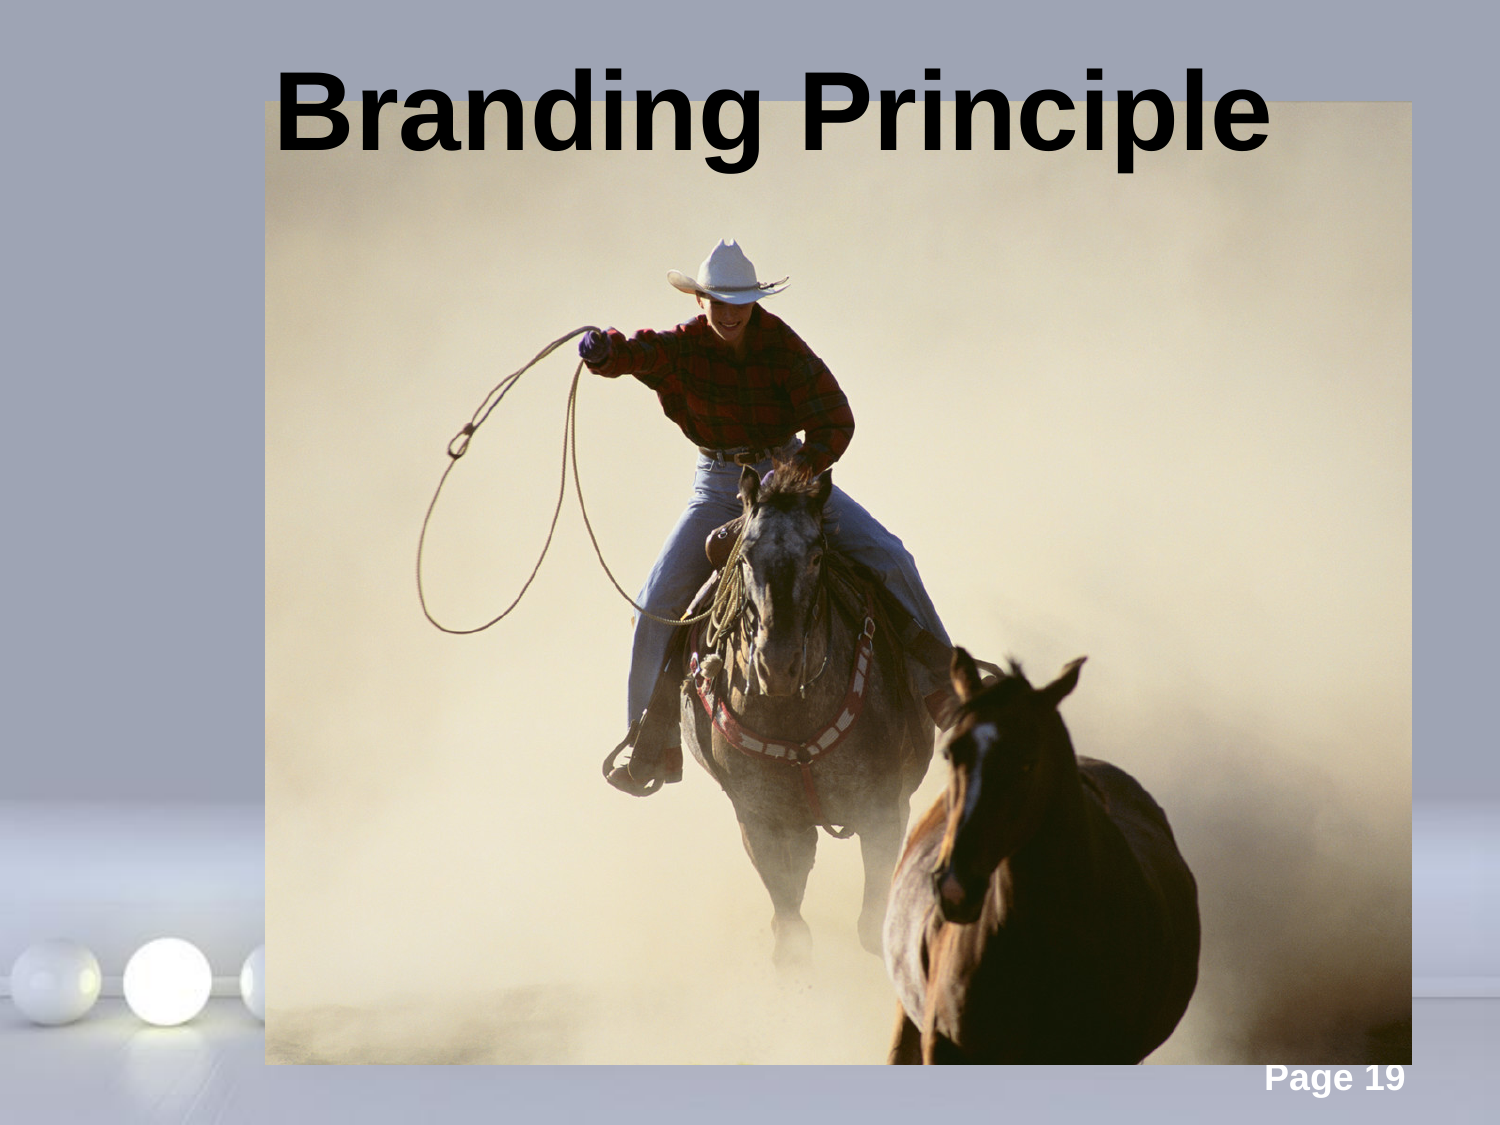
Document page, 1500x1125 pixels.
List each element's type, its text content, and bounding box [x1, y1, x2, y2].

picture [0, 0, 1500, 1125]
title Branding Principle [136, 30, 1412, 273]
